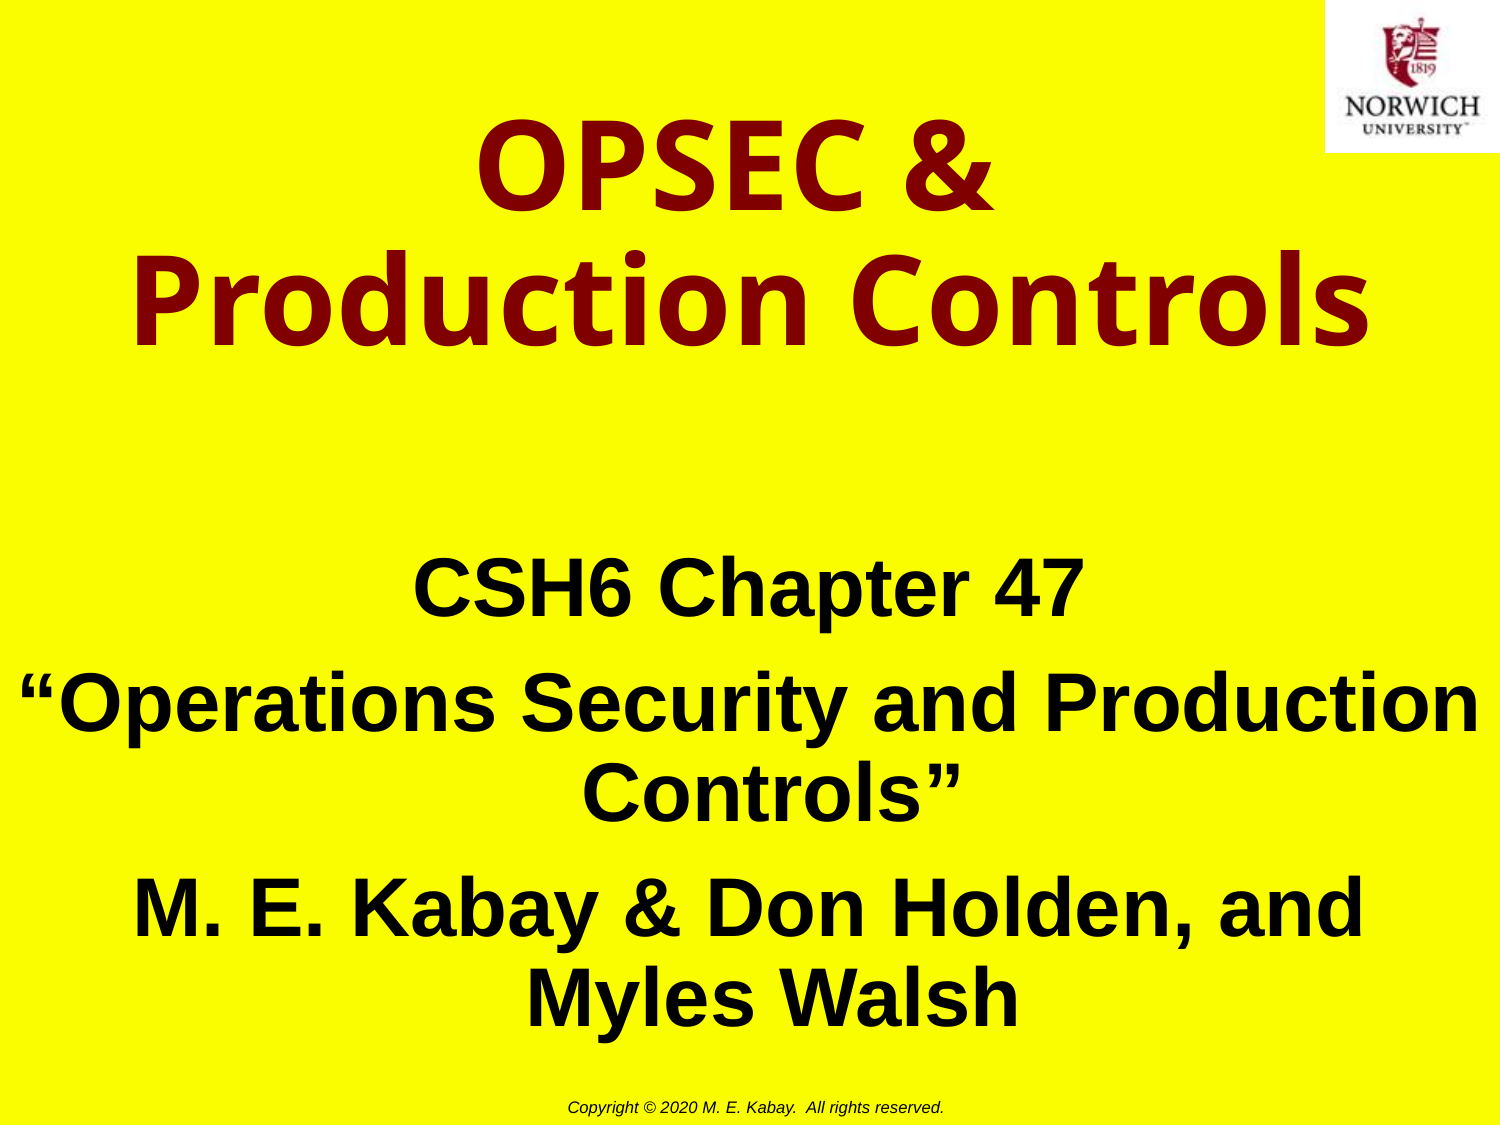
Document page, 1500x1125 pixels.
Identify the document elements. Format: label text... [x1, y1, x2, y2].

text_box CSH6 Chapter 47 “Operations Security and Production Controls” M. E. Kabay & Don Holden, and Myles Walsh [0, 537, 1500, 1063]
title OPSEC & Production Controls [0, 0, 1500, 476]
